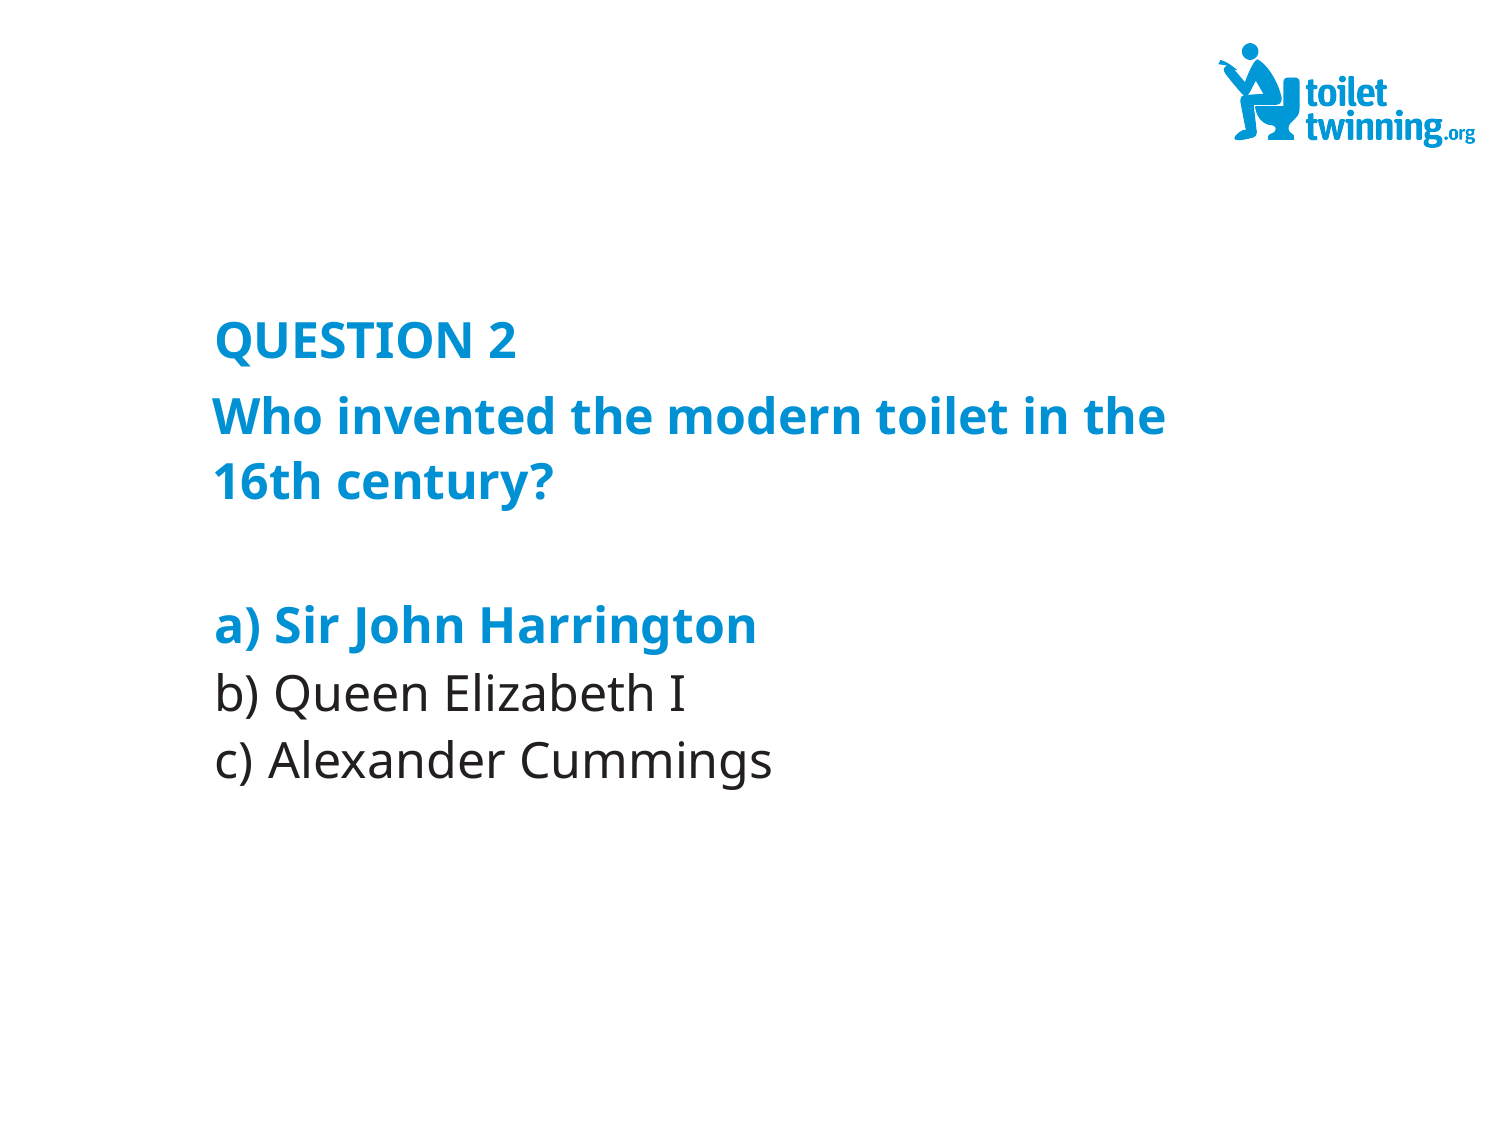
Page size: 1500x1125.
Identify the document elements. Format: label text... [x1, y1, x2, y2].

picture [1218, 43, 1254, 80]
picture [1250, 84, 1261, 94]
text_box QUESTION 2 Who invented the modern toilet in the 16th century? Sir John Harrington Queen Elizabeth I Alexander Cummings [197, 296, 1202, 797]
picture [1218, 43, 1475, 148]
